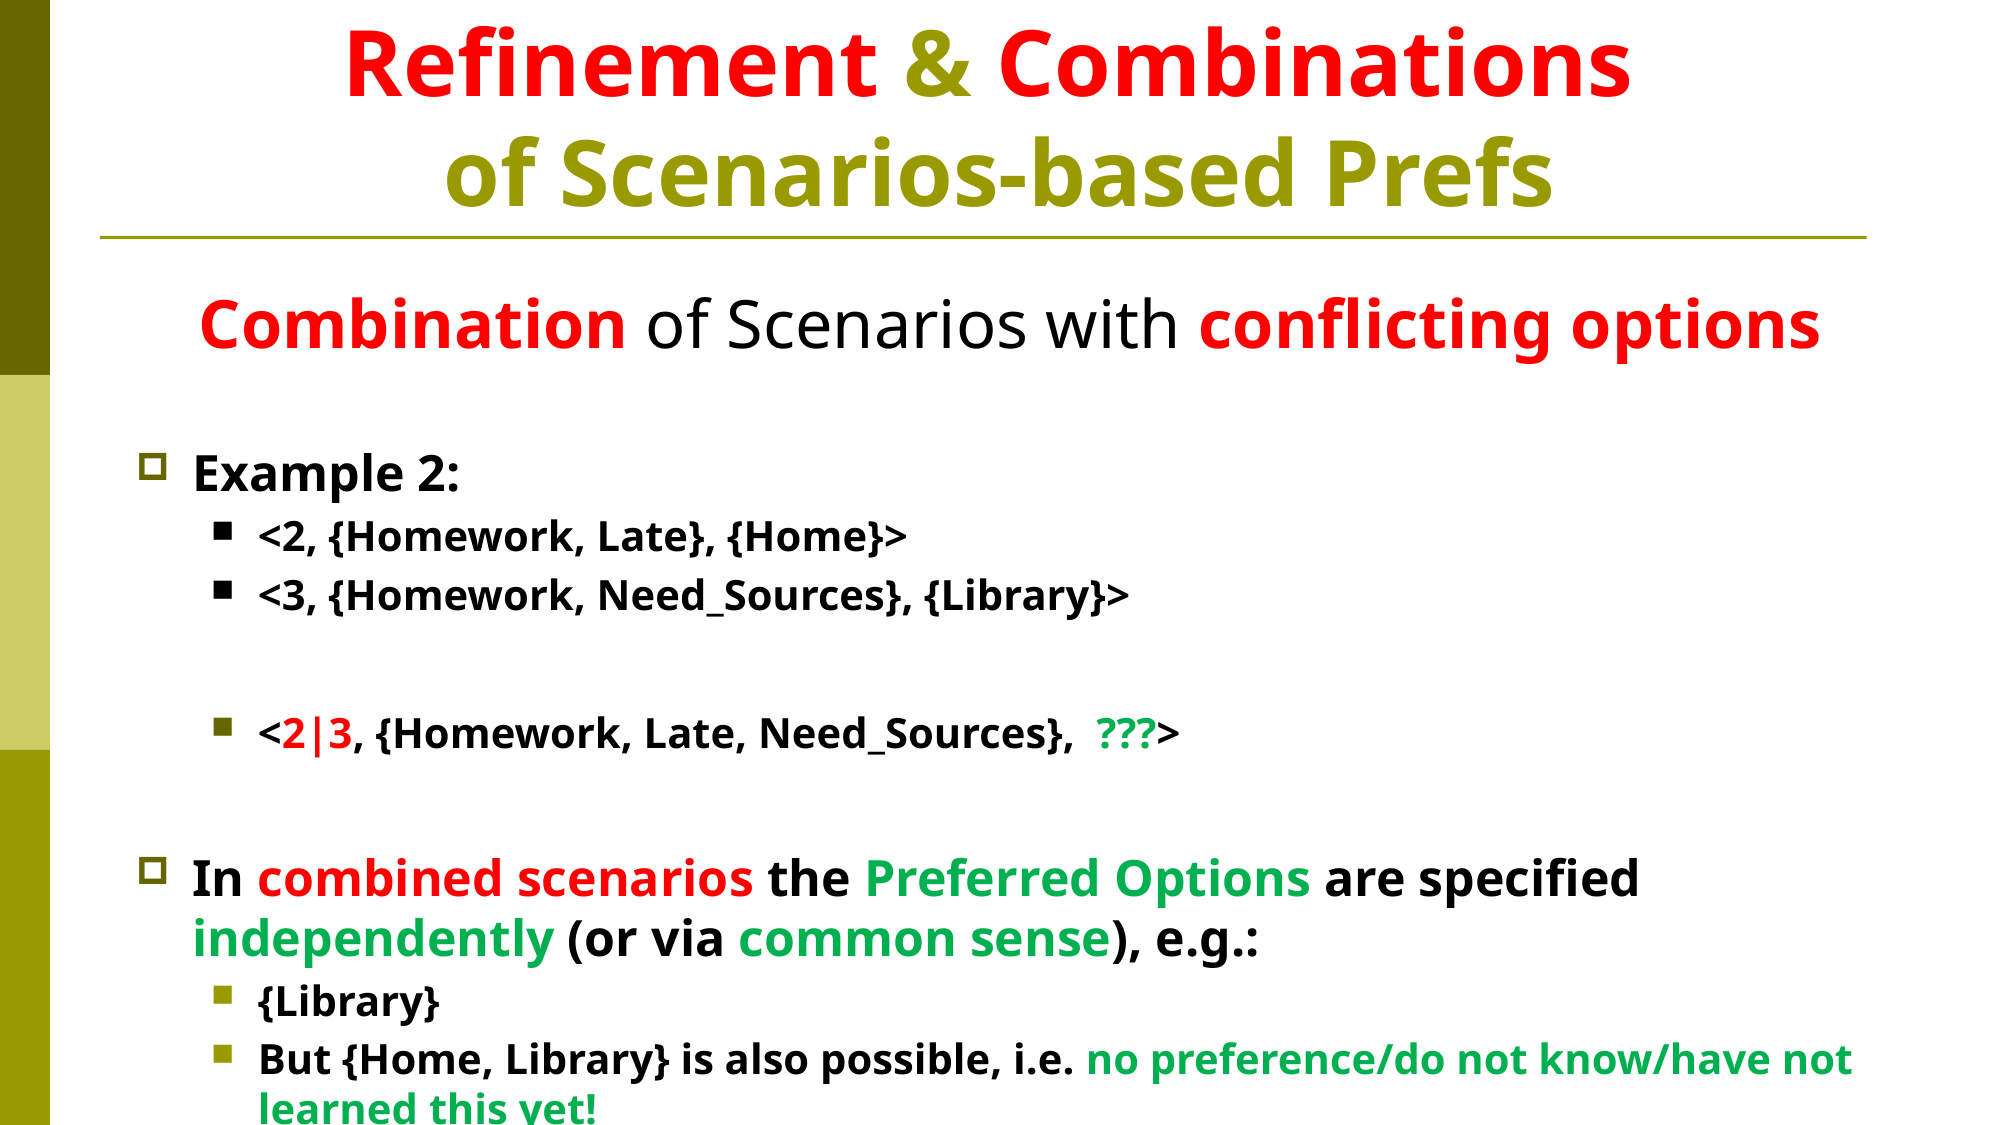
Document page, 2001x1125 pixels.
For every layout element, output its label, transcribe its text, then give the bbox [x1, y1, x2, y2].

title Refinement & Combinations of Scenarios-based Prefs [99, 45, 1900, 233]
list Combination of Scenarios with conflicting options Example 2: <2, {Homework, Late}, {Home}> <3, {Homework, Need_Sources}, {Library}> <2|3, {Homework, Late, Need_Sources}, ???> In combined scenarios the Preferred Options are specified independently (or via common sense), e.g.: {Library} But {Home, Library} is also possible, i.e. no preference/do not know/have not learned this yet! [121, 274, 1900, 1106]
